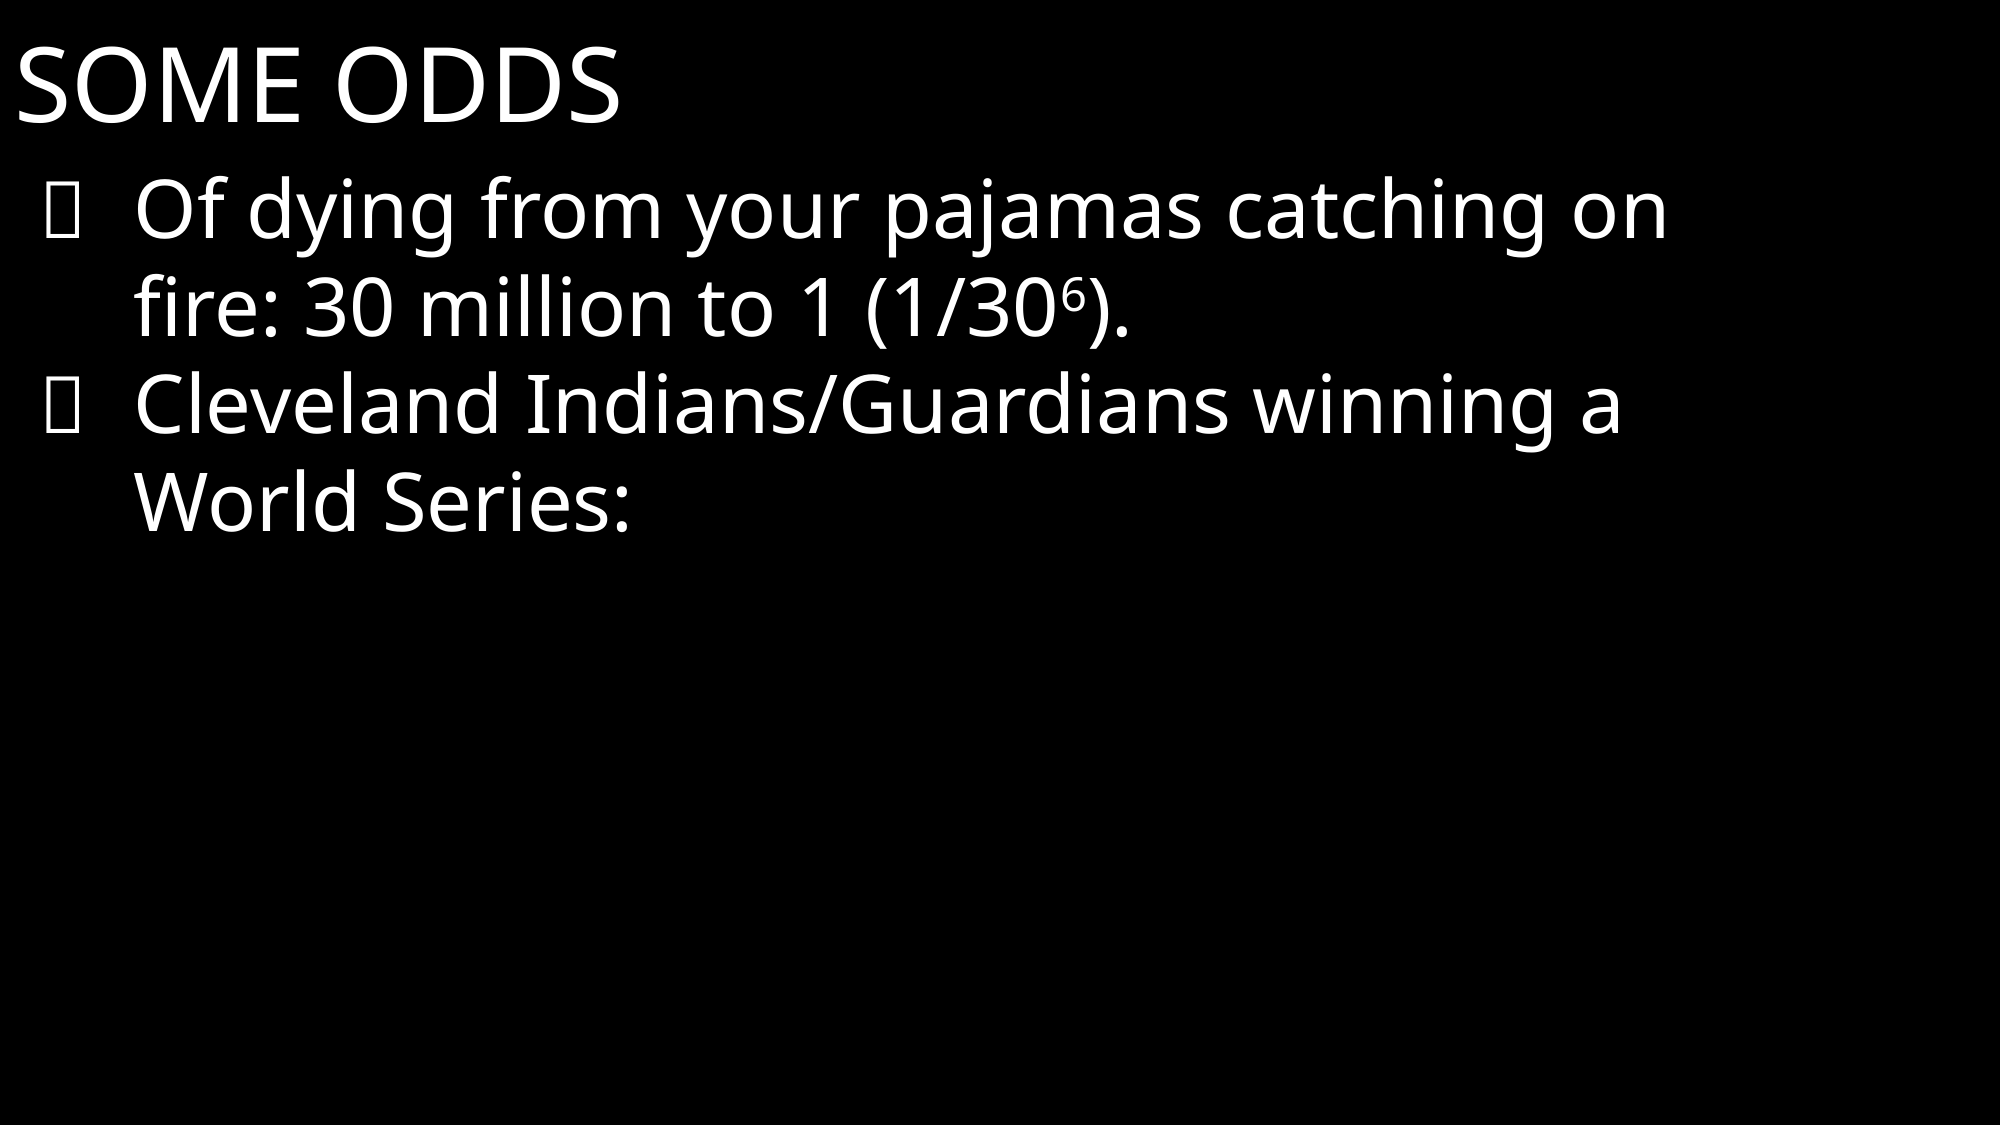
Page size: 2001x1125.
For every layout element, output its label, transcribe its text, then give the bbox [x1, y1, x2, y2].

text_box SOME ODDS [0, 11, 1863, 152]
text_box  Of dying from your pajamas catching on fire: 30 million to 1 (1/306).  Cleveland Indians/Guardians winning a World Series: [24, 152, 1825, 555]
